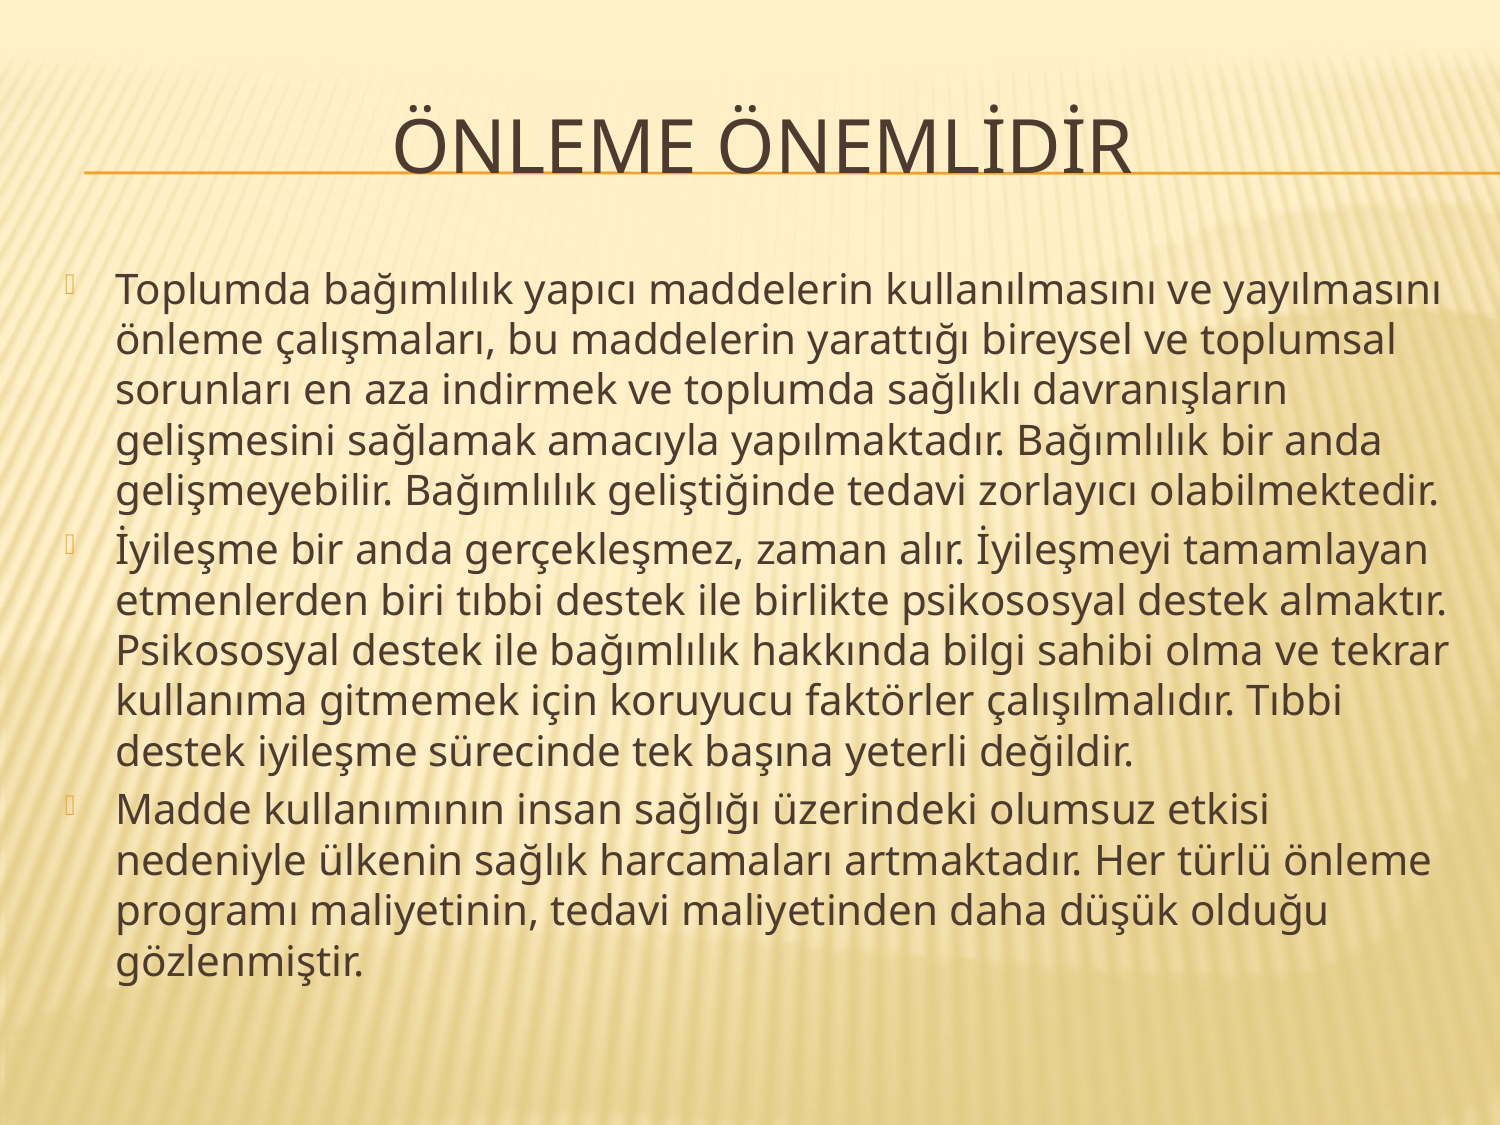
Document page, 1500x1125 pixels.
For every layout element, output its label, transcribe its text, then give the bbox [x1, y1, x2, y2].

list Toplumda bağımlılık yapıcı maddelerin kullanılmasını ve yayılmasını önleme çalışmaları, bu maddelerin yarattığı bireysel ve toplumsal sorunları en aza indirmek ve toplumda sağlıklı davranışların gelişmesini sağlamak amacıyla yapılmaktadır. Bağımlılık bir anda gelişmeyebilir. Bağımlılık geliştiğinde tedavi zorlayıcı olabilmektedir. İyileşme bir anda gerçekleşmez, zaman alır. İyileşmeyi tamamlayan etmenlerden biri tıbbi destek ile birlikte psikososyal destek almaktır. Psikososyal destek ile bağımlılık hakkında bilgi sahibi olma ve tekrar kullanıma gitmemek için koruyucu faktörler çalışılmalıdır. Tıbbi destek iyileşme sürecinde tek başına yeterli değildir. Madde kullanımının insan sağlığı üzerindeki olumsuz etkisi nedeniyle ülkenin sağlık harcamaları artmaktadır. Her türlü önleme programı maliyetinin, tedavi maliyetinden daha düşük olduğu gözlenmiştir. [50, 254, 1475, 998]
title Önleme önemlidir [50, 75, 1475, 213]
